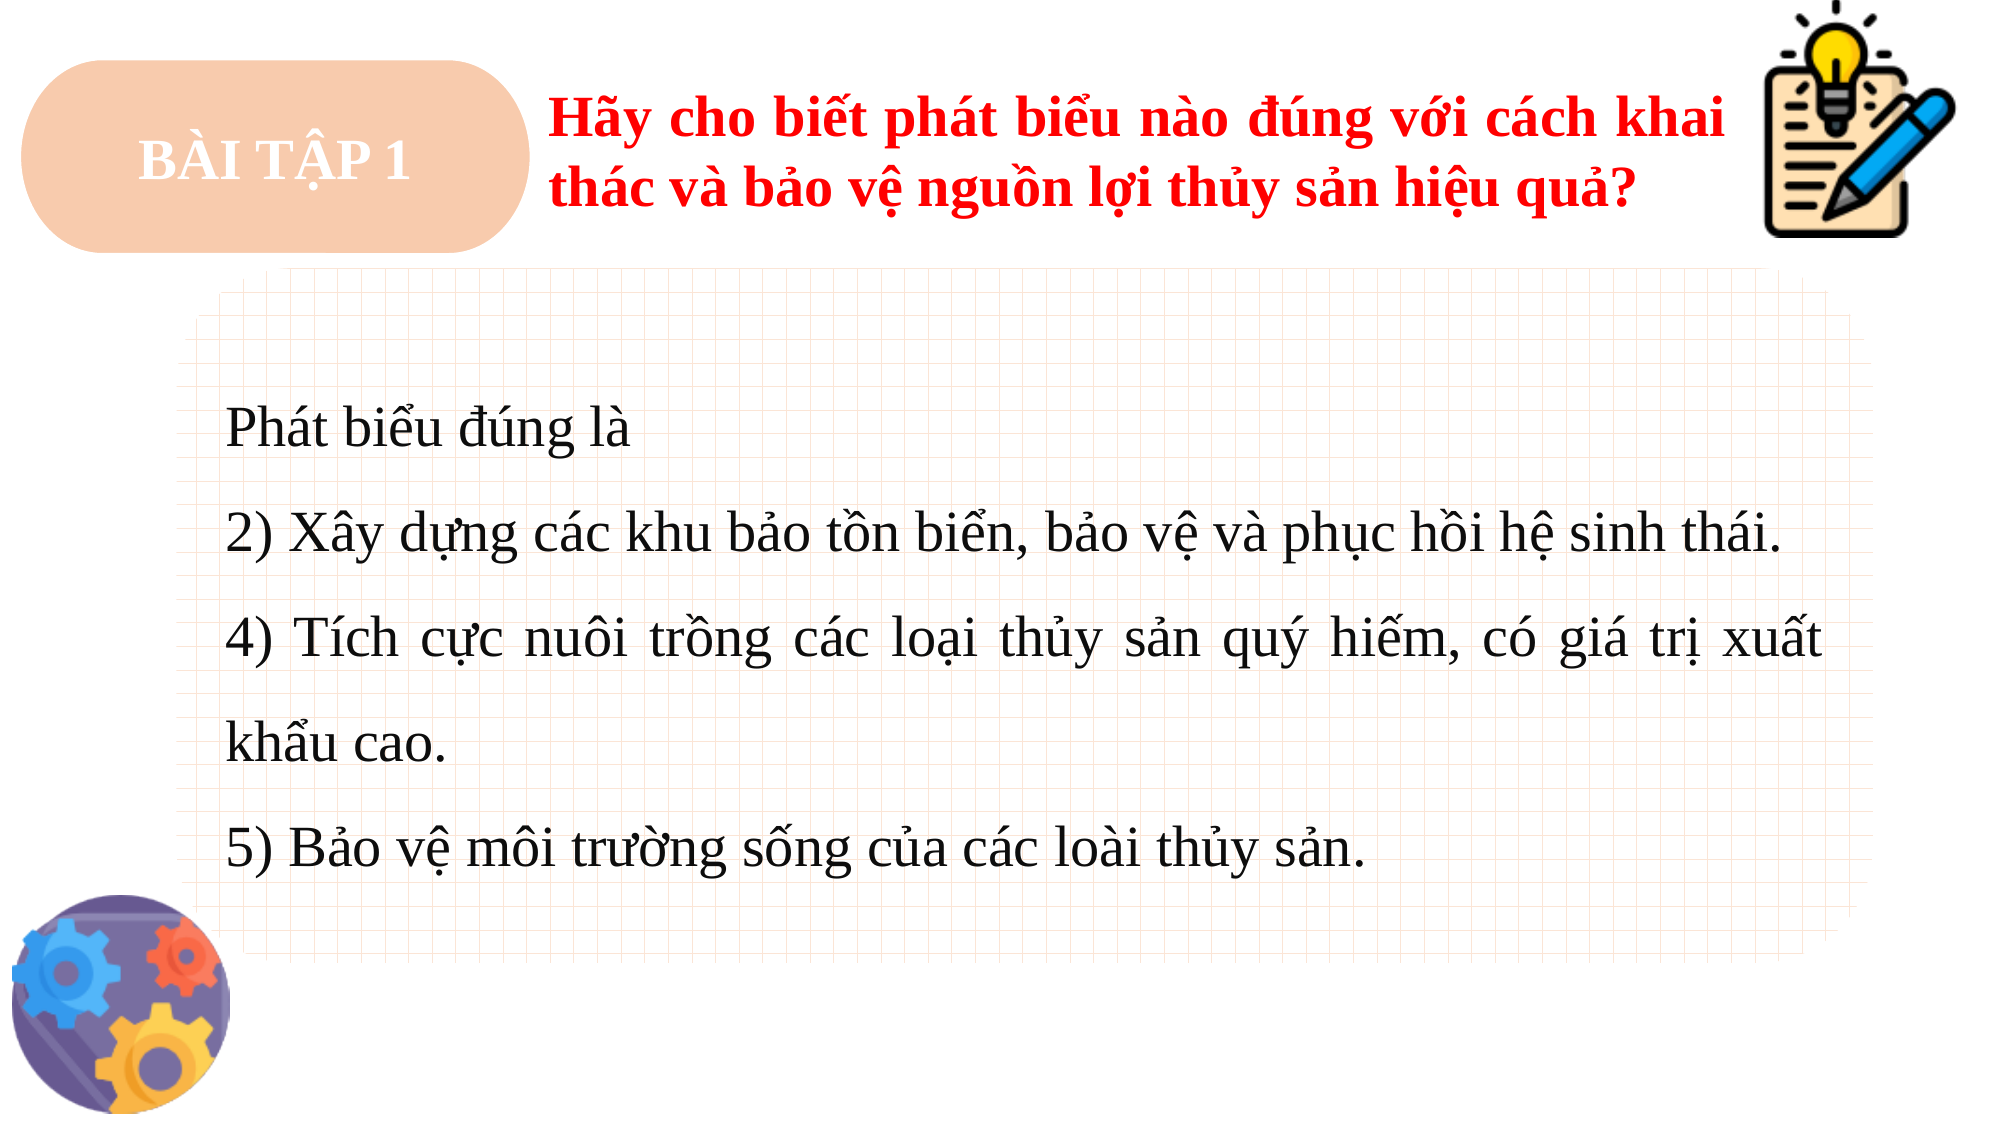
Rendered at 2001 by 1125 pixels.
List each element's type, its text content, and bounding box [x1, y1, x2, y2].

picture [12, 895, 230, 1114]
text_box Hãy cho biết phát biểu nào đúng với cách khai thác và bảo vệ nguồn lợi thủy sản hiệu quả? [533, 70, 1741, 226]
text_box BÀI TẬP 1 [19, 58, 532, 256]
picture [1741, 0, 1980, 239]
text_box Phát biểu đúng là 2) Xây dựng các khu bảo tồn biển, bảo vệ và phục hồi hệ sinh thái. 4) Tích cực nuôi trồng các loại thủy sản quý hiếm, có giá trị xuất khẩu cao. 5) Bảo vệ môi trường sống của các loài thủy sản. [175, 267, 1874, 965]
